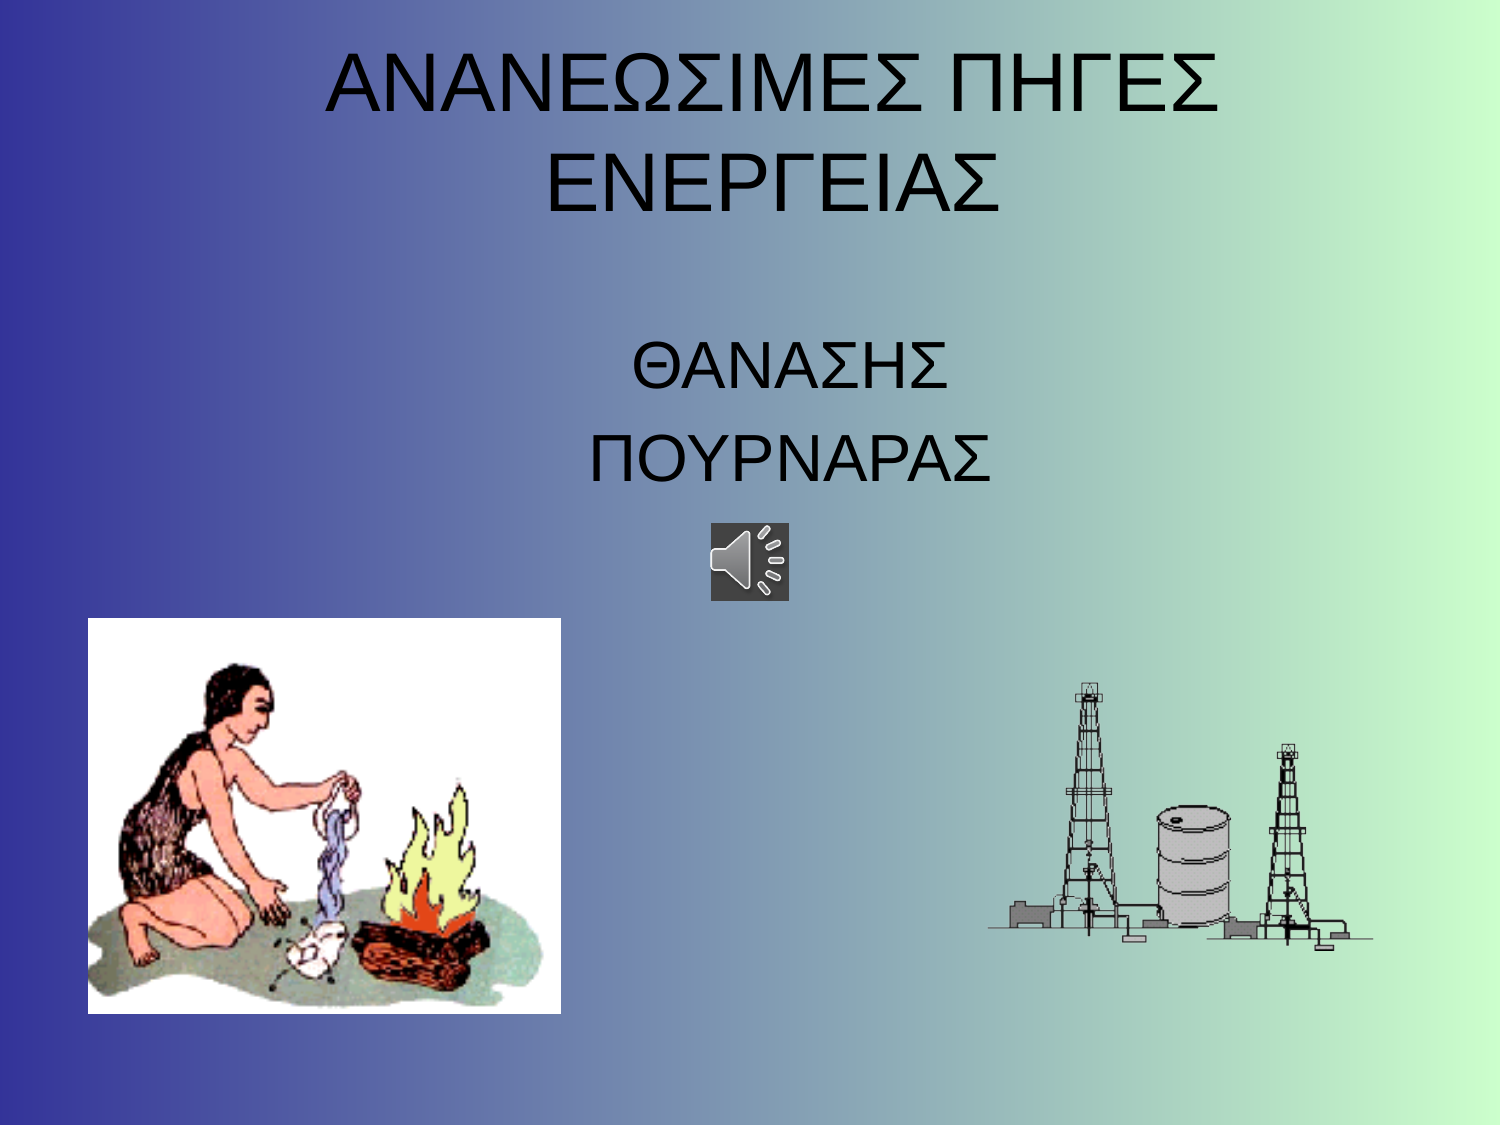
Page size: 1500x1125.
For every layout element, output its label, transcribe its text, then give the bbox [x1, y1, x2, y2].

subtitle ΘΑΝΑΣΗΣ ΠΟΥΡΝΑΡΑΣ [265, 314, 1316, 602]
picture [986, 681, 1377, 951]
picture [709, 522, 790, 603]
title ΑΝΑΝΕΩΣΙΜΕΣ ΠΗΓΕΣ ΕΝΕΡΓEΙΑΣ [135, 42, 1411, 315]
picture [88, 618, 561, 1014]
